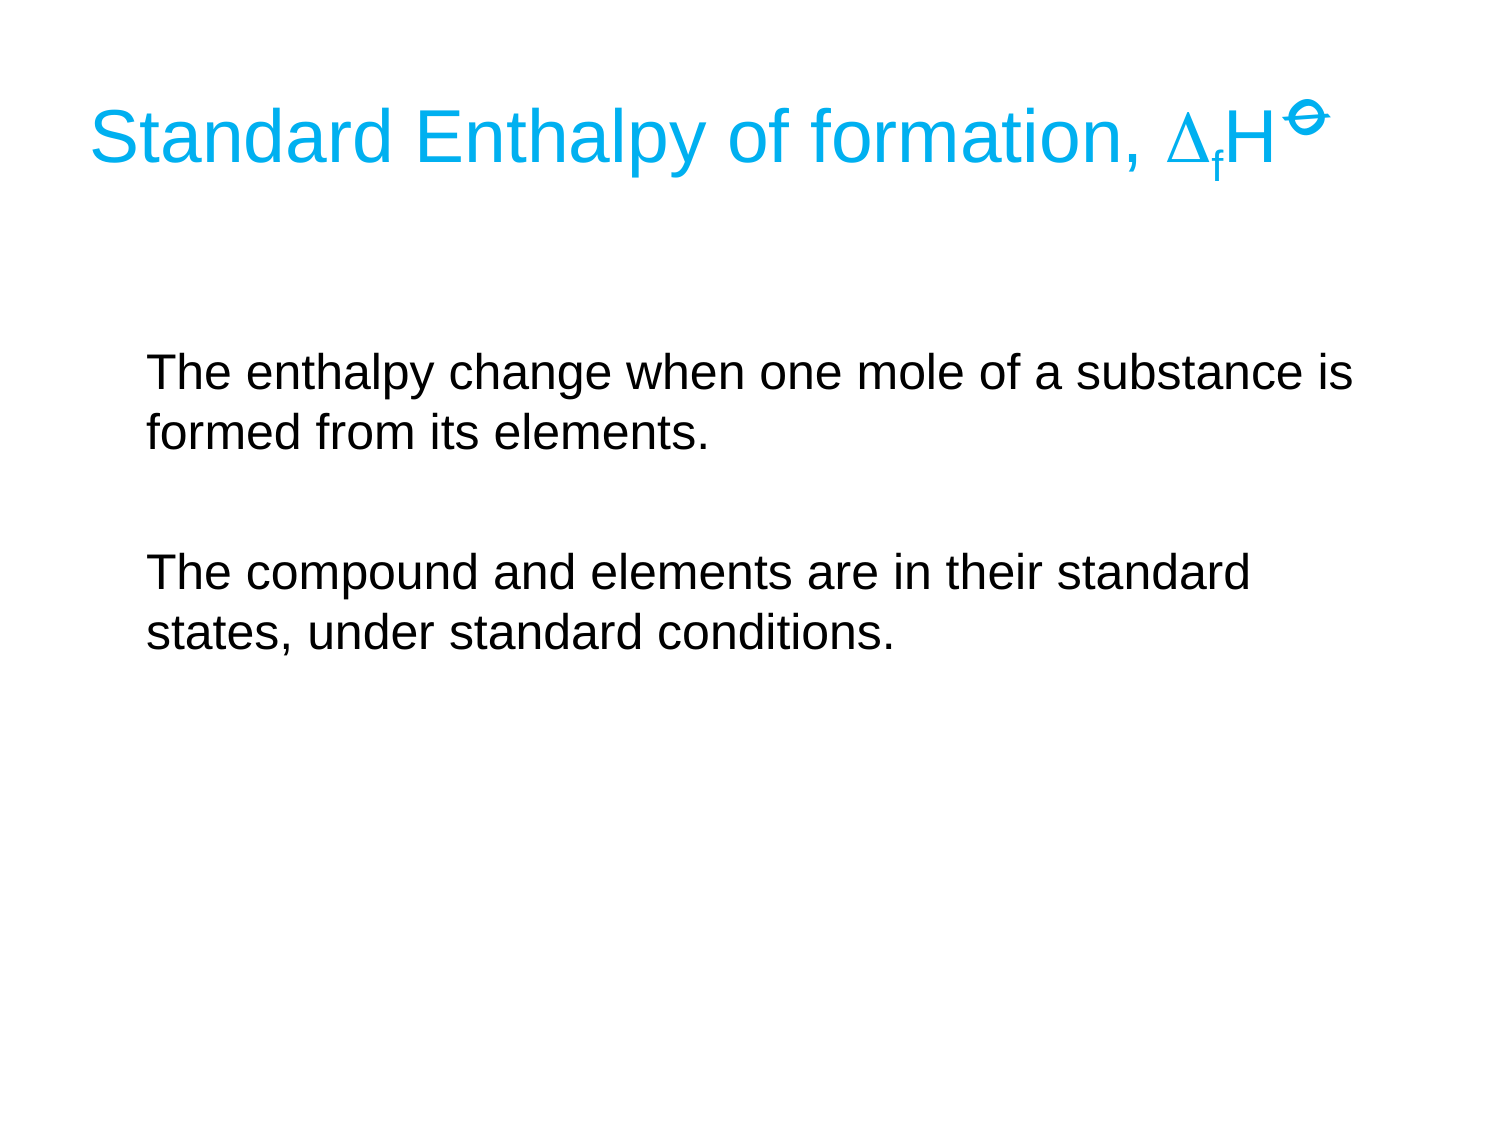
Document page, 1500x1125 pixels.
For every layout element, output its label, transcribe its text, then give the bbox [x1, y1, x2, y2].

text_box Standard Enthalpy of formation, DfH [74, 45, 1483, 233]
text_box The enthalpy change when one mole of a substance is formed from its elements. The compound and elements are in their standard states, under standard conditions. [74, 262, 1425, 1005]
text_box Ø [1258, 66, 1360, 167]
